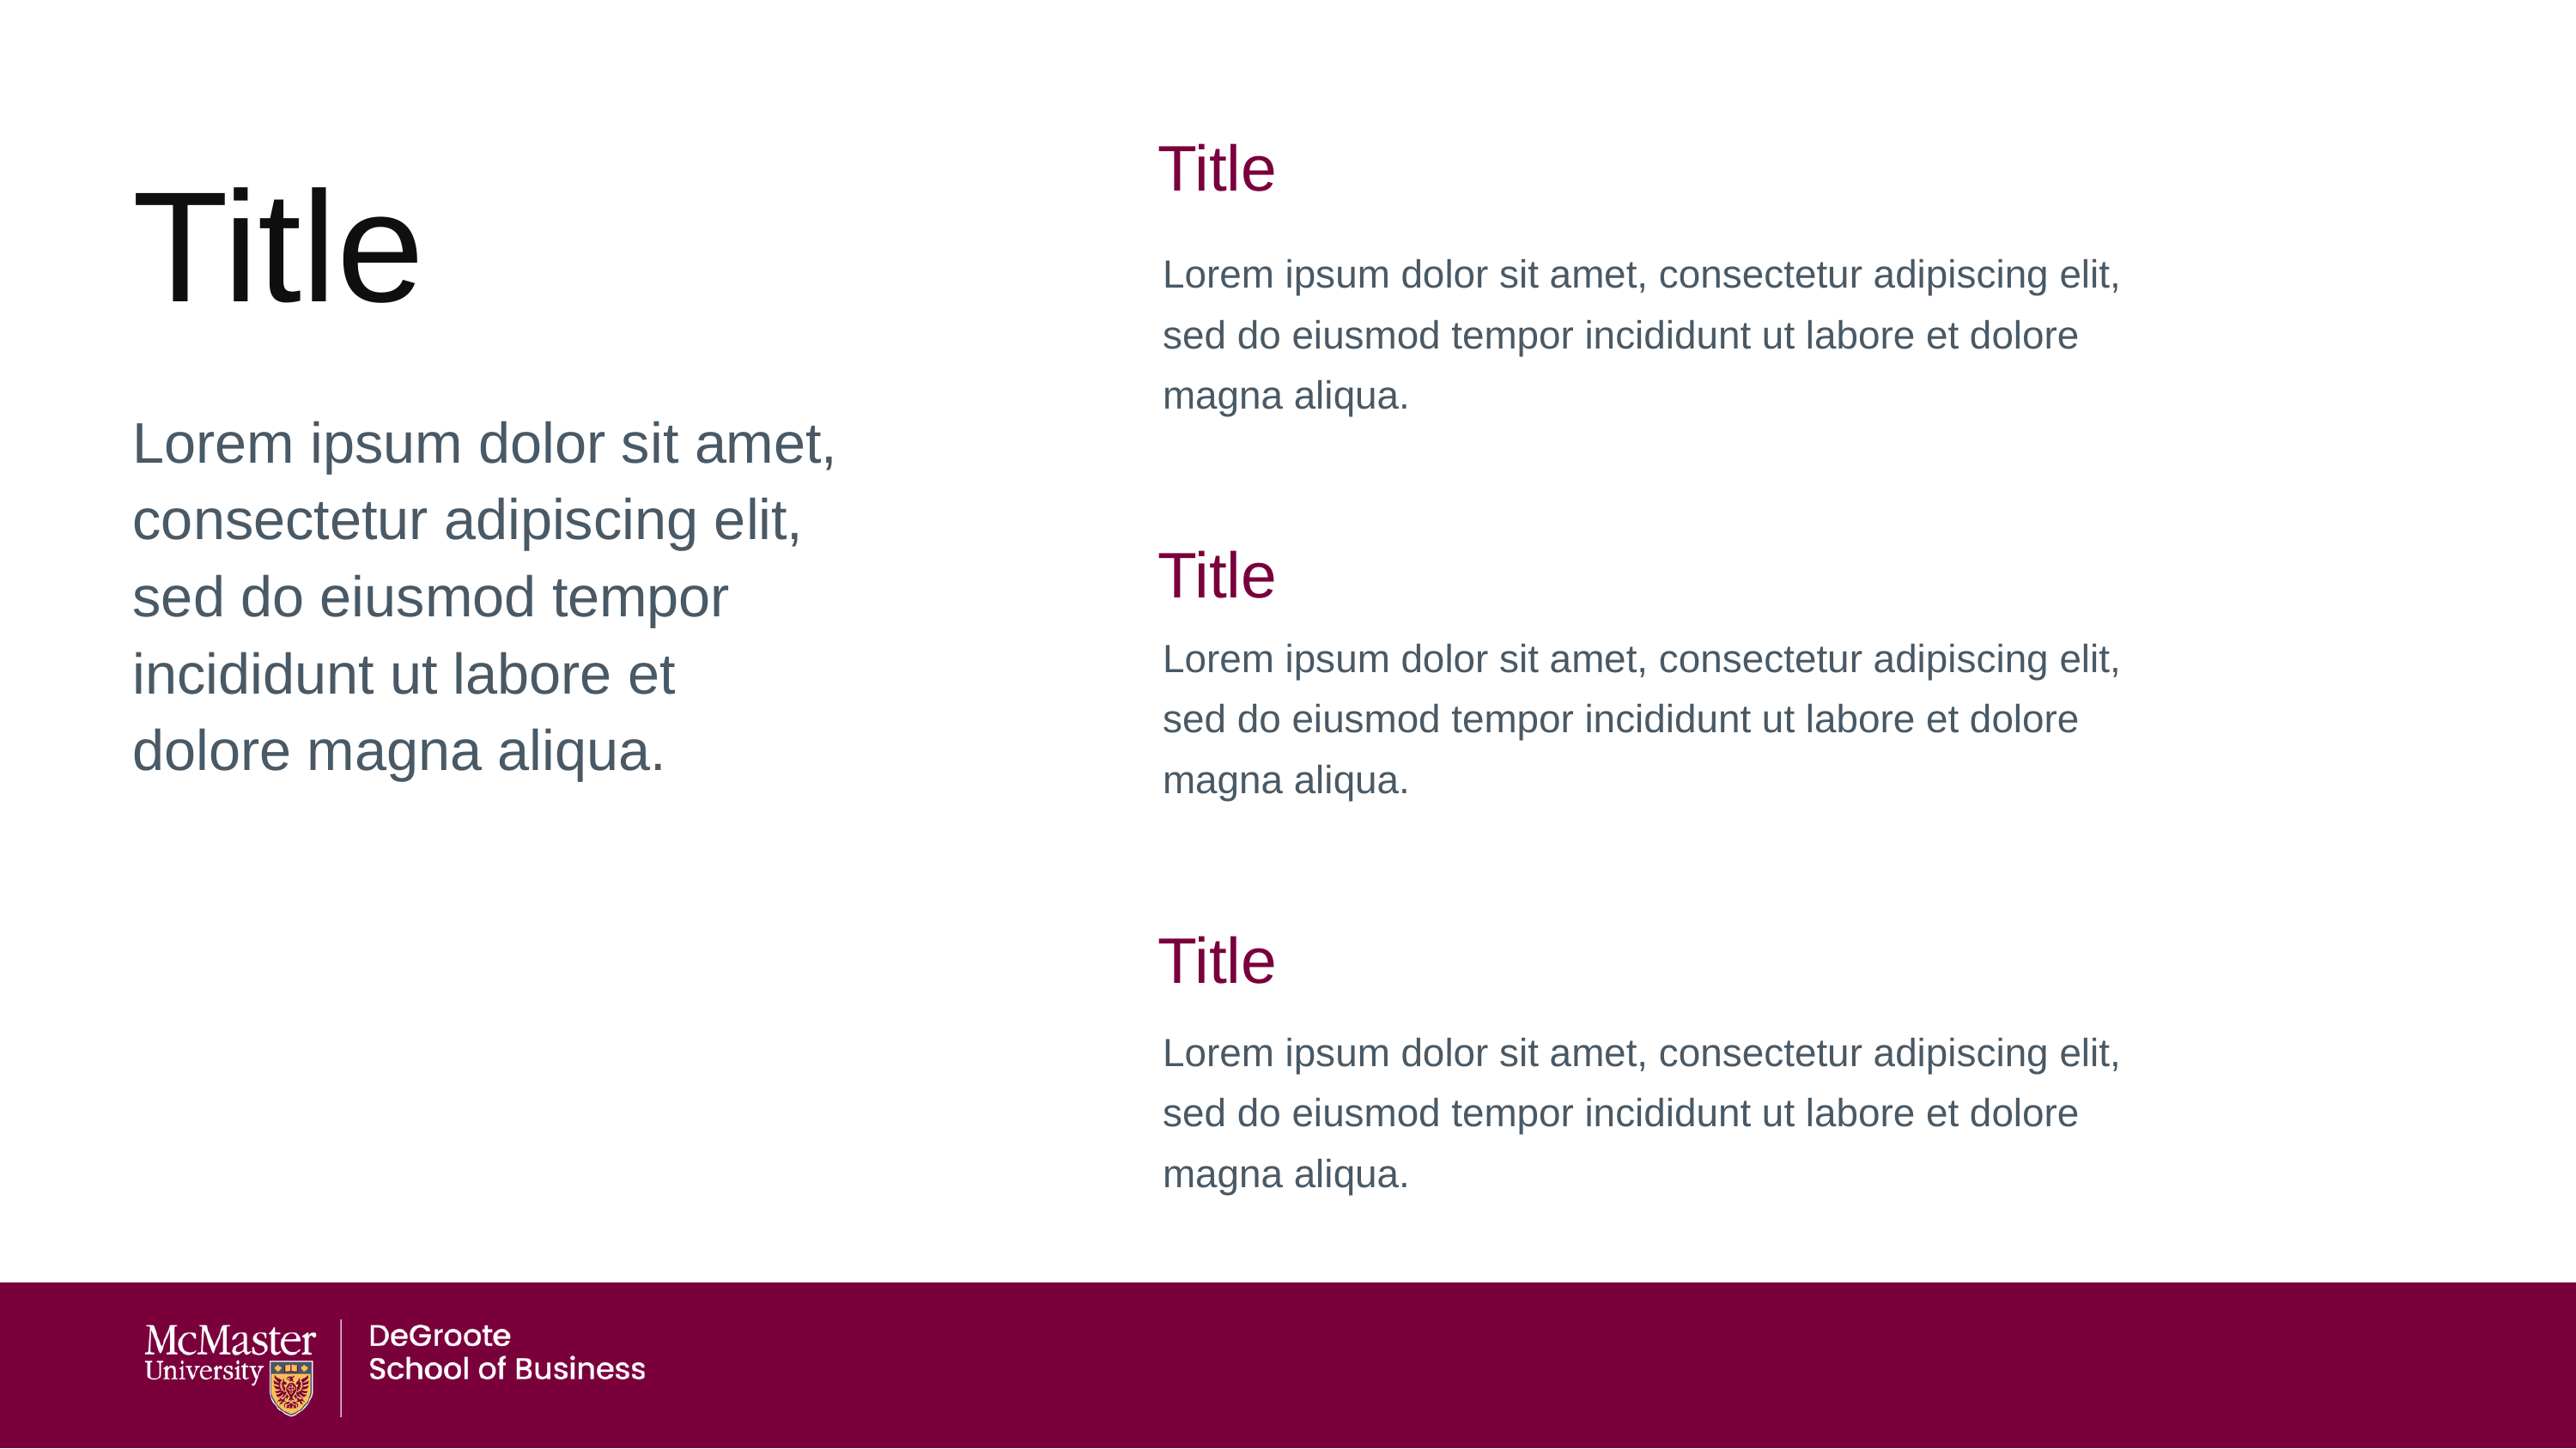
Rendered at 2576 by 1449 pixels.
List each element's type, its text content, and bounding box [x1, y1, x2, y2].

text_box Lorem ipsum dolor sit amet, consectetur adipiscing elit, sed do eiusmod tempor incididunt ut labore et dolore magna aliqua. [119, 391, 854, 826]
text_box Lorem ipsum dolor sit amet, consectetur adipiscing elit, sed do eiusmod tempor incididunt ut labore et dolore magna aliqua. [1150, 228, 2172, 452]
text_box Title [1145, 526, 2111, 614]
text_box Title [1145, 912, 2111, 998]
text_box Lorem ipsum dolor sit amet, consectetur adipiscing elit, sed do eiusmod tempor incididunt ut labore et dolore magna aliqua. [1150, 1006, 2172, 1230]
text_box Title [119, 137, 1034, 409]
text_box Lorem ipsum dolor sit amet, consectetur adipiscing elit, sed do eiusmod tempor incididunt ut labore et dolore magna aliqua. [1150, 613, 2172, 836]
text_box Title [1145, 119, 2111, 206]
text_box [0, 1252, 2576, 1449]
